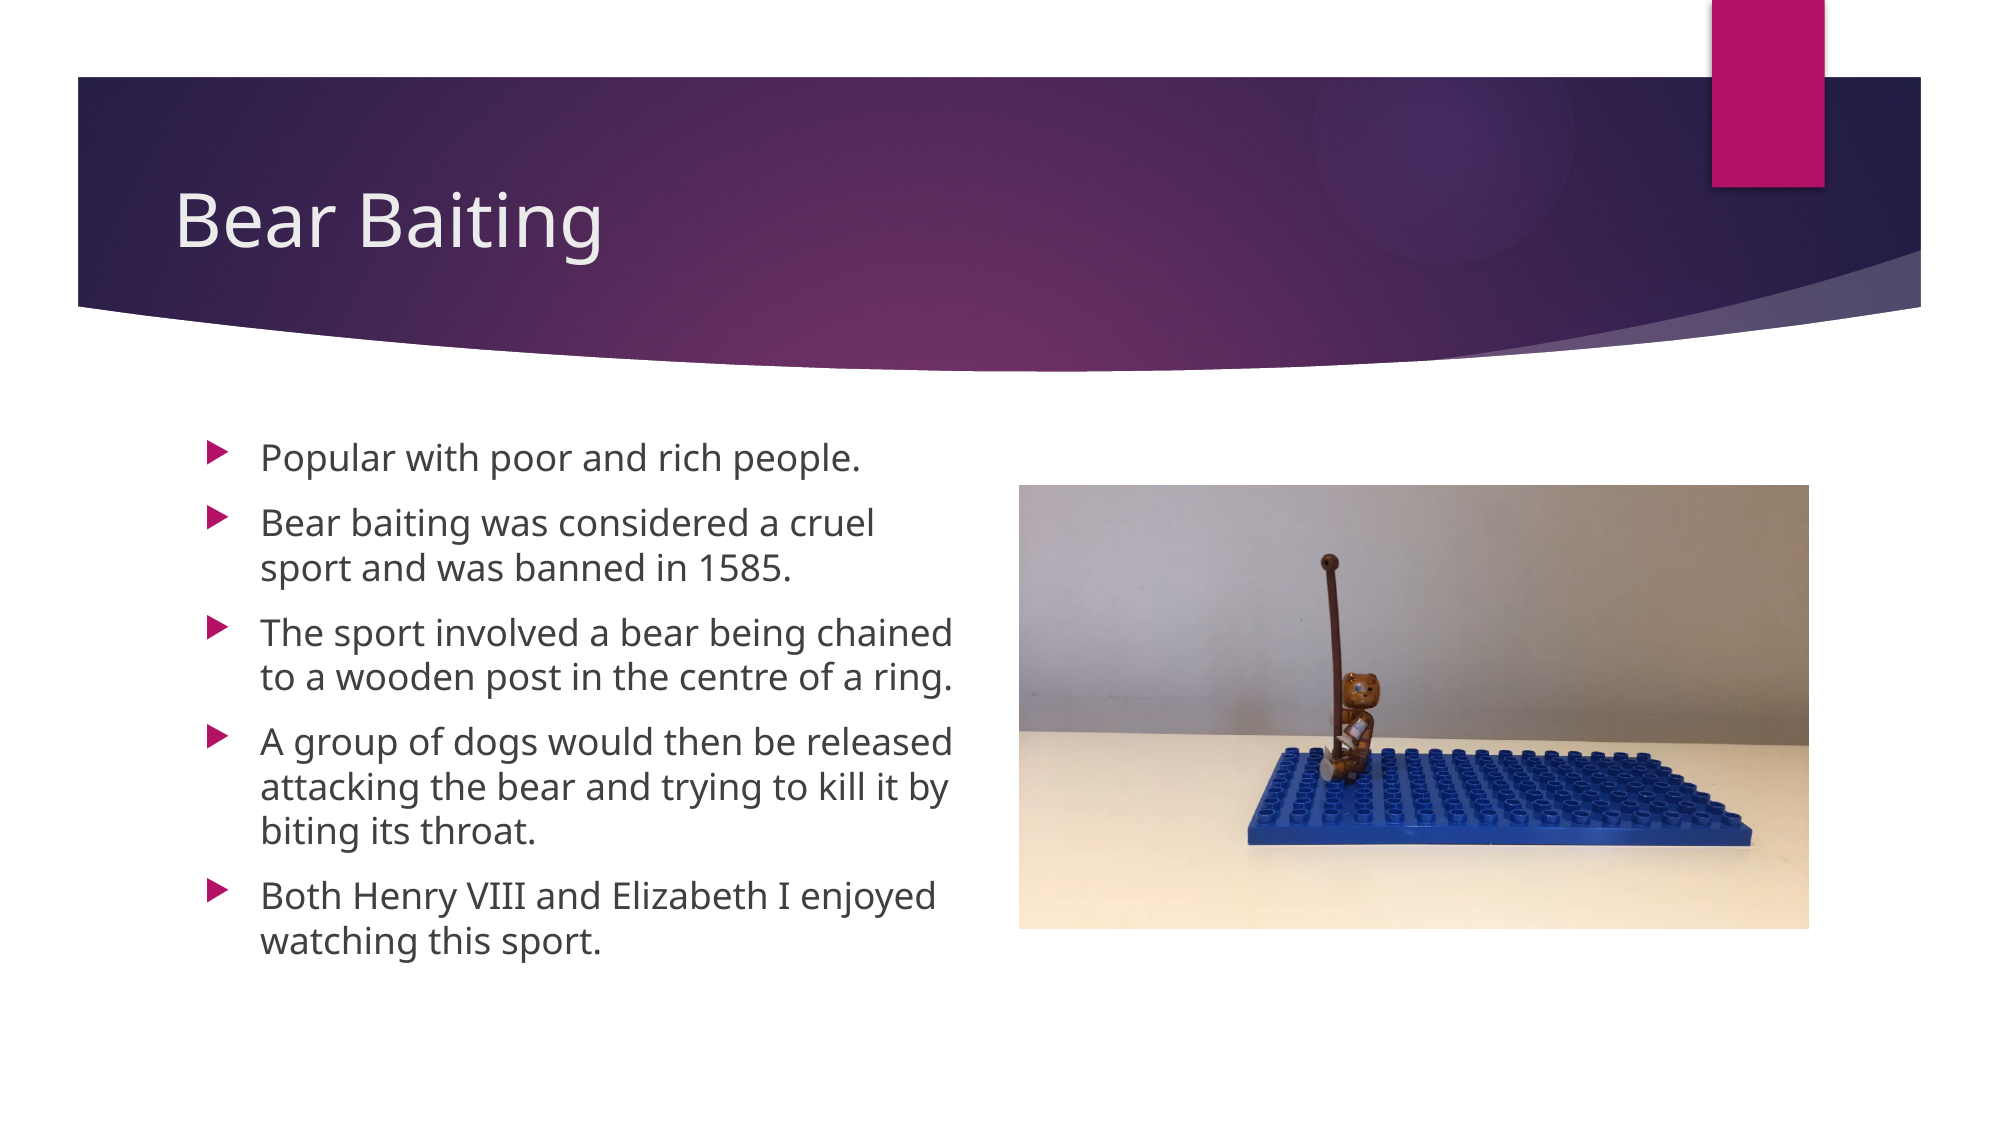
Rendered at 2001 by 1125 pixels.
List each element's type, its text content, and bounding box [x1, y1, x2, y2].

list Popular with poor and rich people. Bear baiting was considered a cruel sport and was banned in 1585. The sport involved a bear being chained to a wooden post in the centre of a ring. A group of dogs would then be released attacking the bear and trying to kill it by biting its throat. Both Henry VIII and Elizabeth I enjoyed watching this sport. [189, 427, 981, 988]
title Bear Baiting [158, 159, 1627, 276]
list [1018, 484, 1811, 930]
